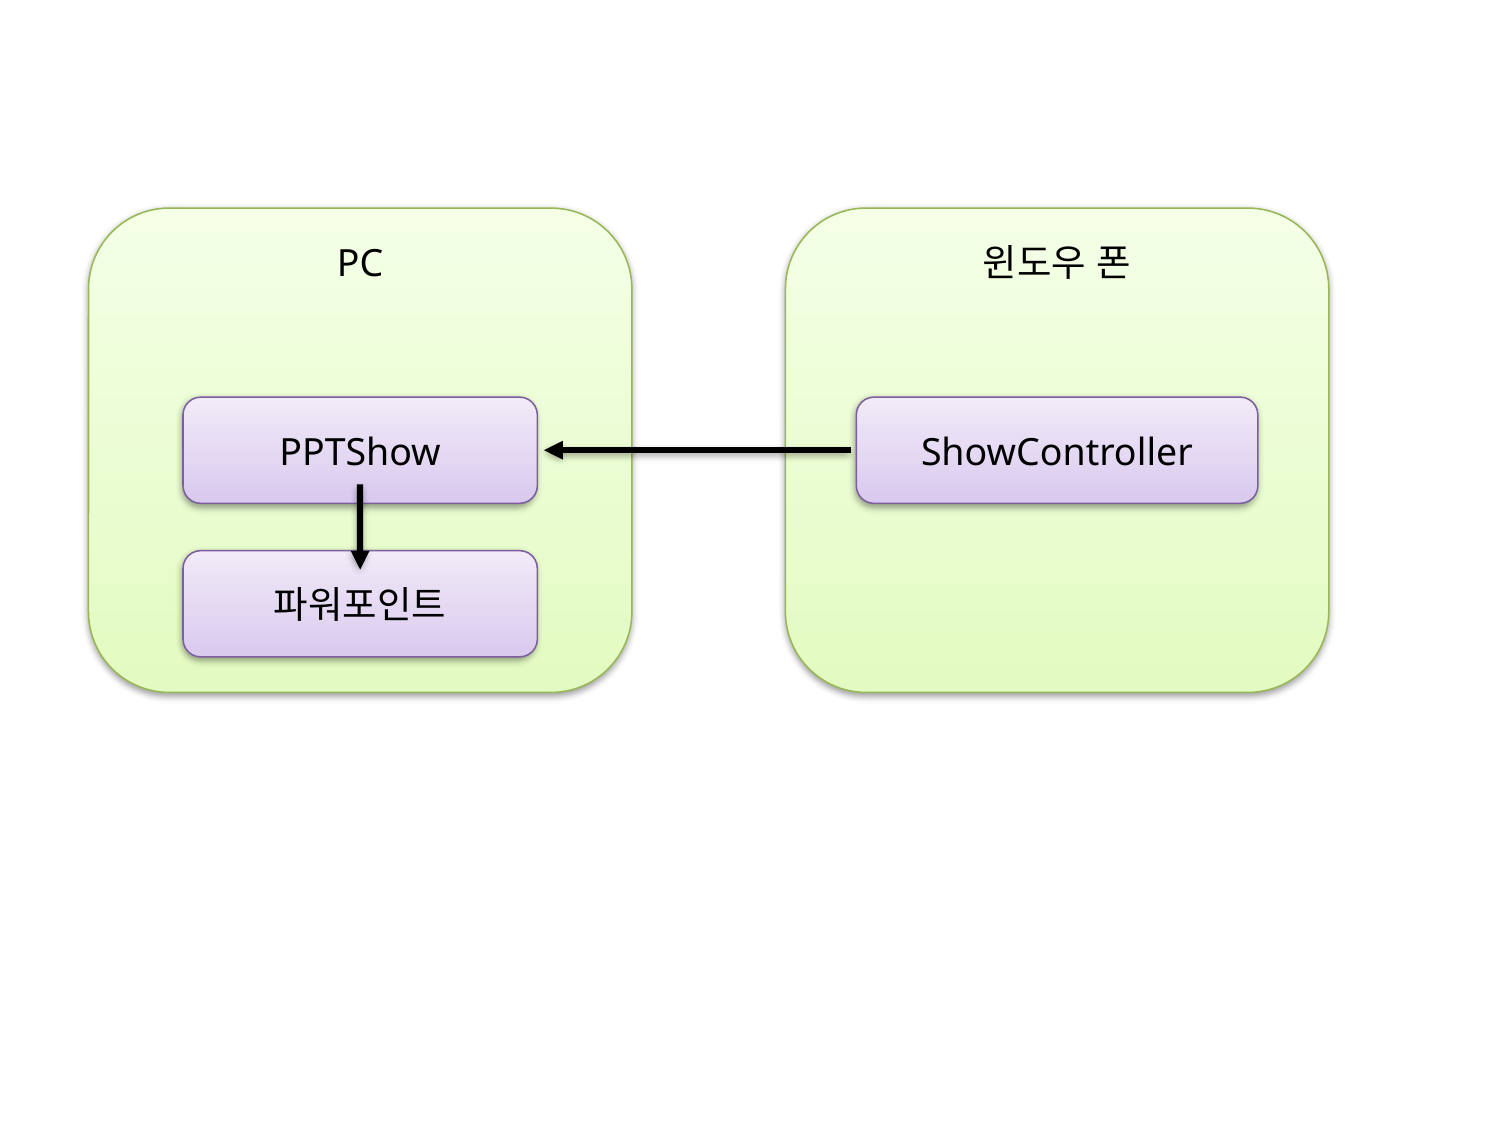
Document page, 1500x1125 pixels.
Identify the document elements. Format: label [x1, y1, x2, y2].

text_box [88, 207, 1329, 693]
